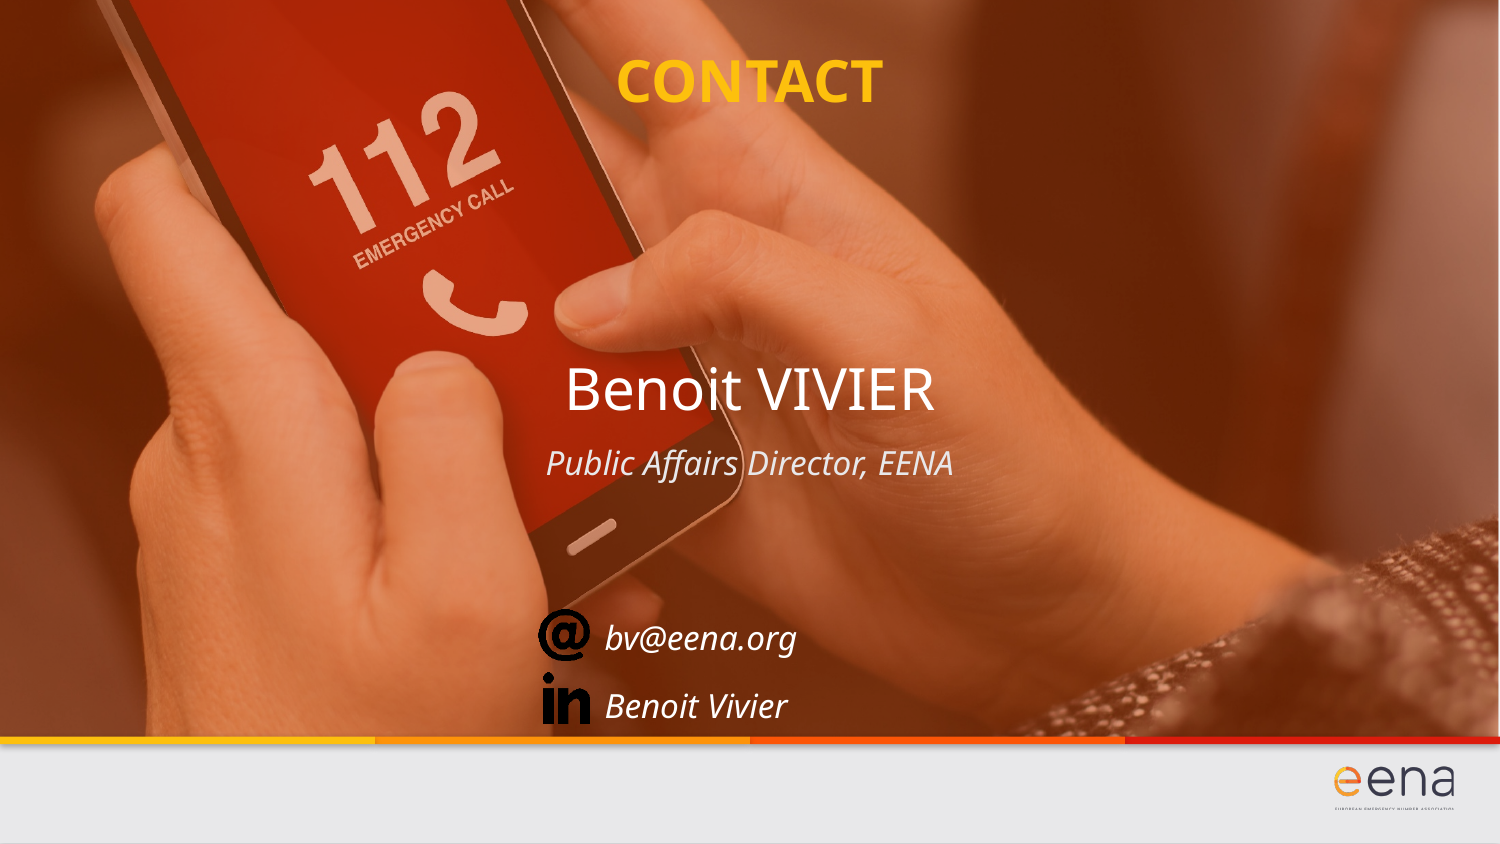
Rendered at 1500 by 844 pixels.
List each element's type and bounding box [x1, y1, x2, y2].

text_box [0, 777, 1500, 844]
picture [0, 0, 1499, 810]
